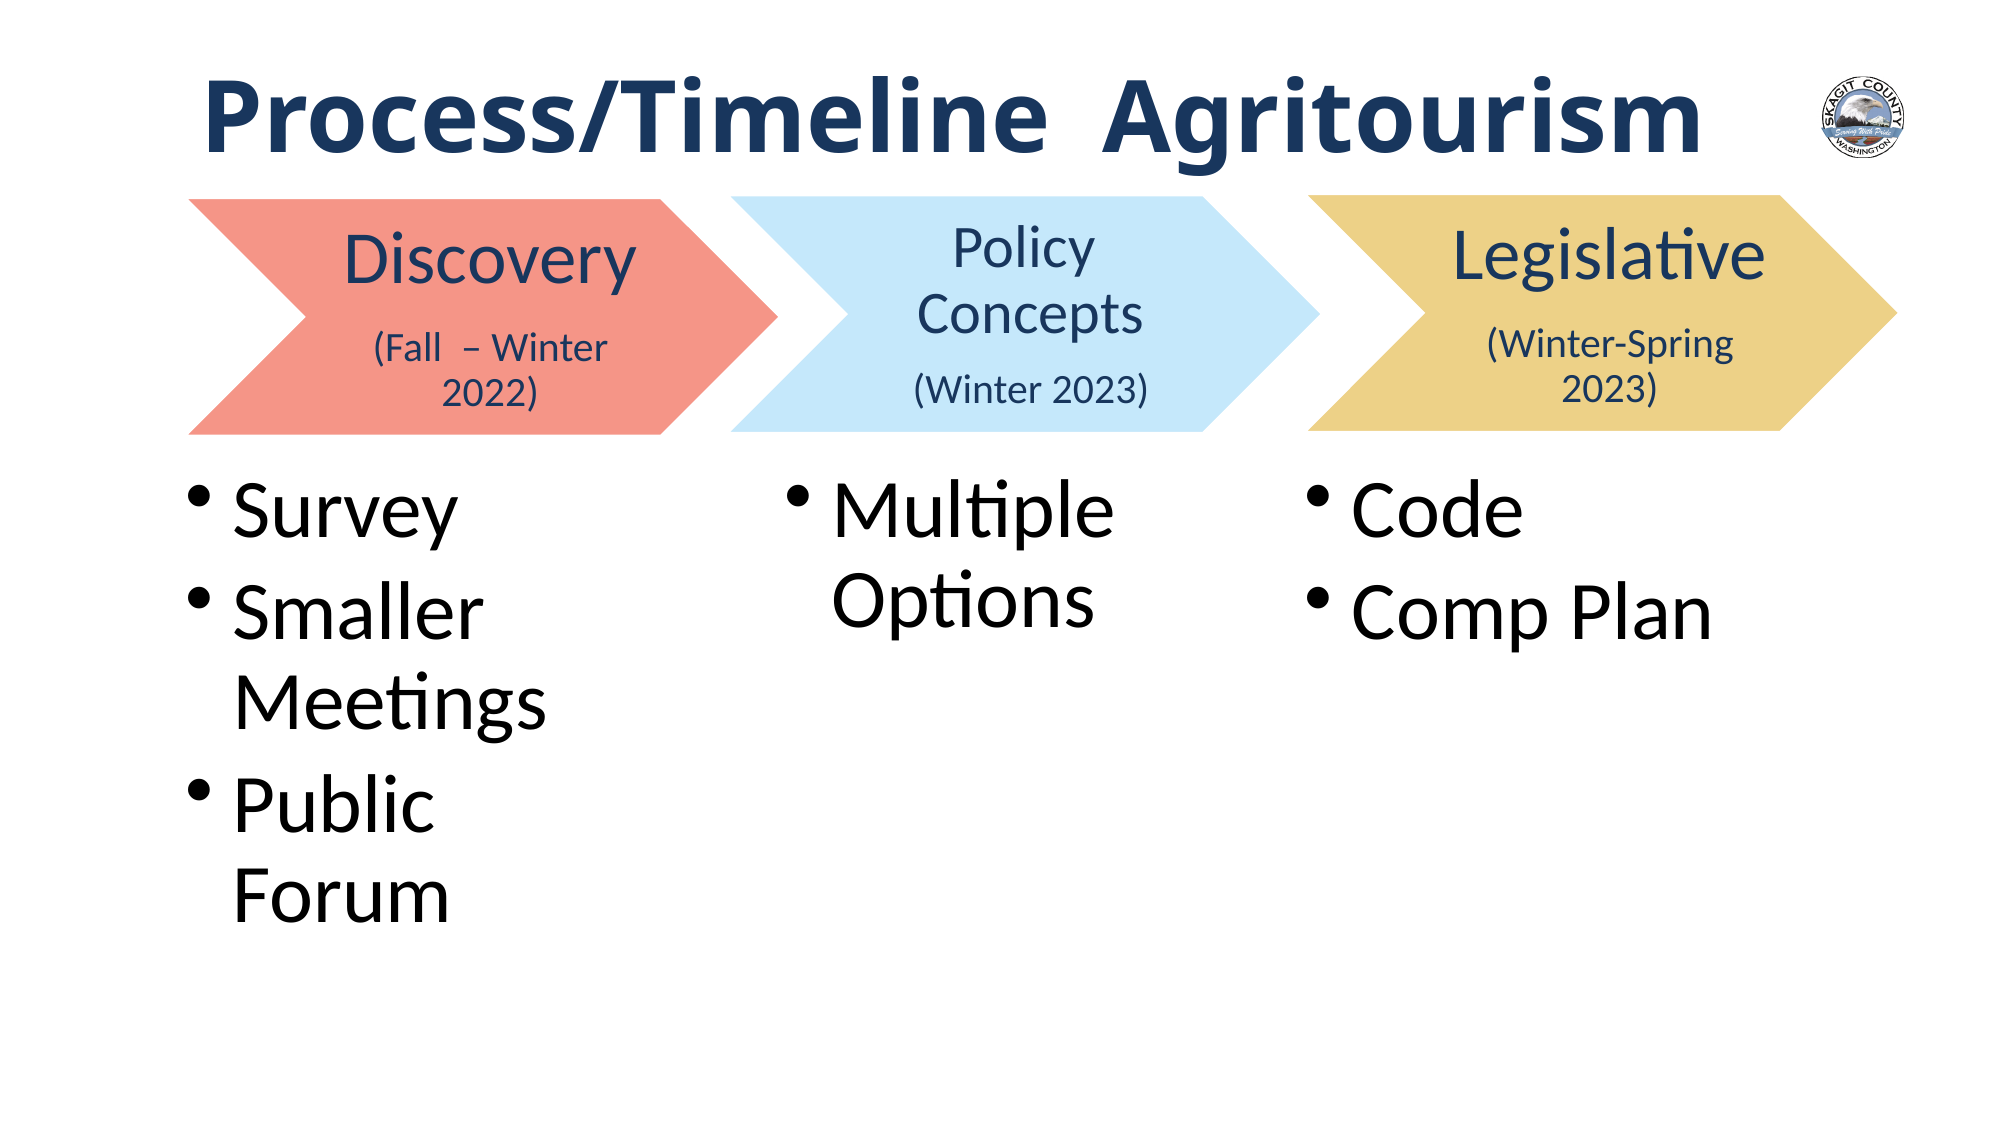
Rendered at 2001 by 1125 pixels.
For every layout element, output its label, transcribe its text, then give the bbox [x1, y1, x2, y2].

title Process/Timeline Agritourism [185, 11, 1863, 194]
picture [1863, 76, 1909, 158]
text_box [185, 194, 1900, 972]
